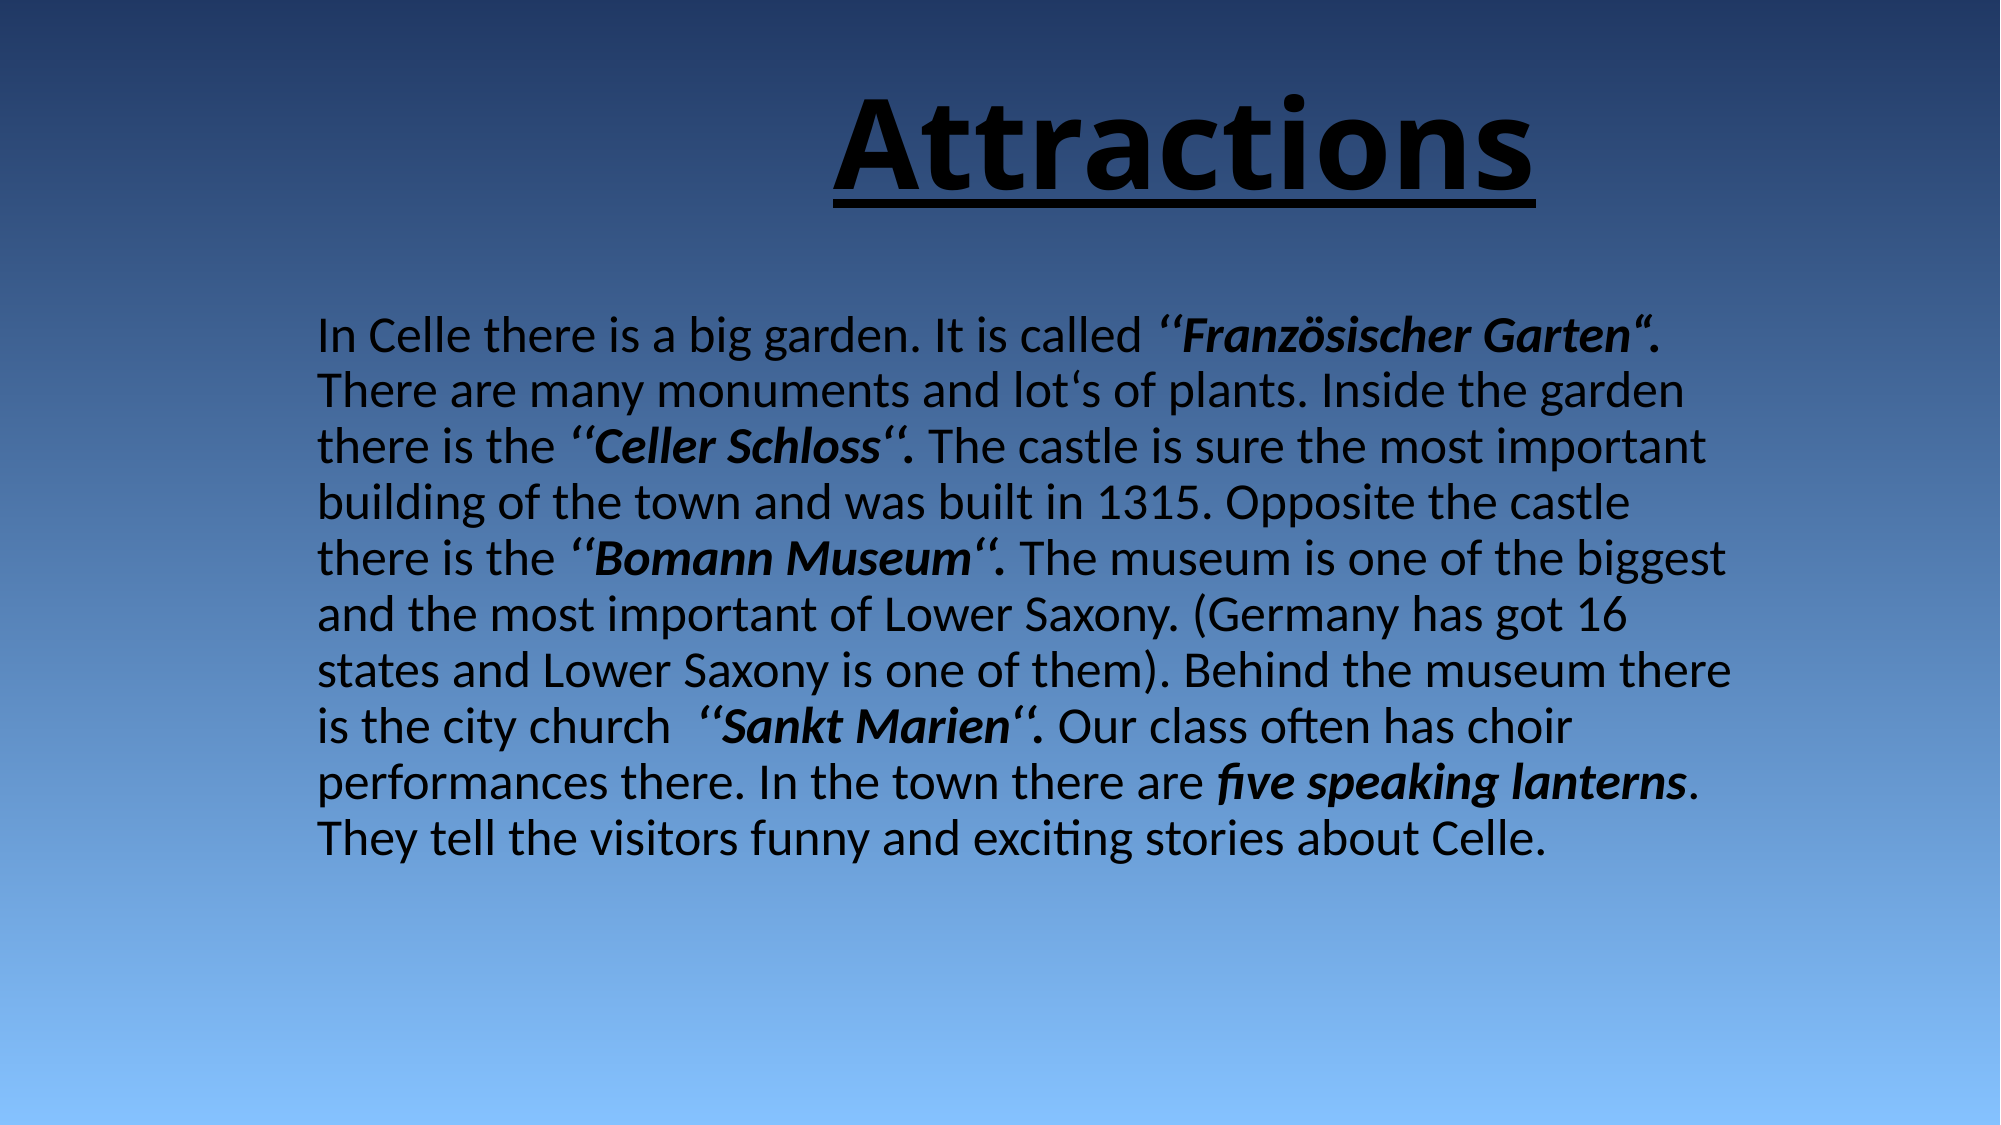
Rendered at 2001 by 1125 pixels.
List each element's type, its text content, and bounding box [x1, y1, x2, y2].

list In Celle there is a big garden. It is called ‘‘Französischer Garten“. There are many monuments and lot‘s of plants. Inside the garden there is the ‘‘Celler Schloss‘‘. The castle is sure the most important building of the town and was built in 1315. Opposite the castle there is the ‘‘Bomann Museum‘‘. The museum is one of the biggest and the most important of Lower Saxony. (Germany has got 16 states and Lower Saxony is one of them). Behind the museum there is the city church ‘‘Sankt Marien‘‘. Our class often has choir performances there. In the town there are five speaking lanterns. They tell the visitors funny and exciting stories about Celle. [301, 299, 1755, 920]
title Attractions [168, 40, 1894, 258]
